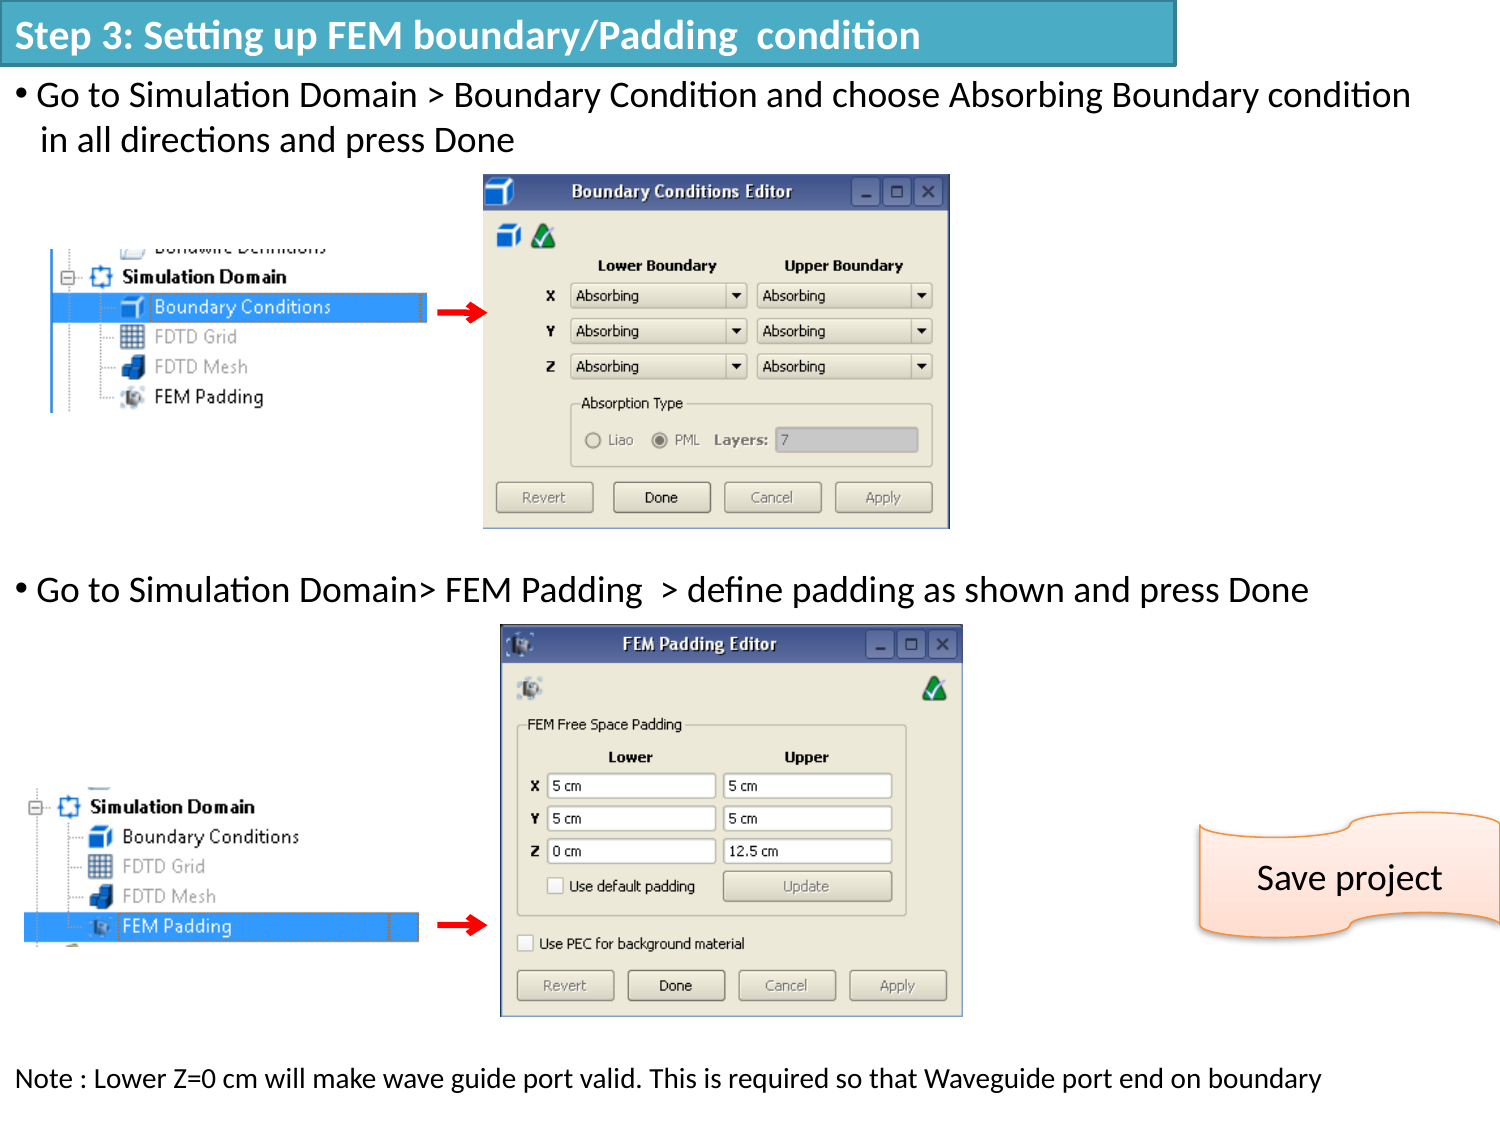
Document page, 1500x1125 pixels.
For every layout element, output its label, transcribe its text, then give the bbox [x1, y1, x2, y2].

text_box Save project [1199, 811, 1500, 939]
text_box Go to Simulation Domain > Boundary Condition and choose Absorbing Boundary condition in all directions and press Done Go to Simulation Domain> FEM Padding > define padding as shown and press Done Note : Lower Z=0 cm will make wave guide port valid. This is required so that Waveguide port end on boundary [0, 62, 1463, 1125]
picture [49, 249, 427, 413]
picture [499, 624, 963, 1018]
picture [482, 174, 951, 529]
picture [24, 787, 419, 948]
text_box Step 3: Setting up FEM boundary/Padding condition [0, 0, 1177, 62]
